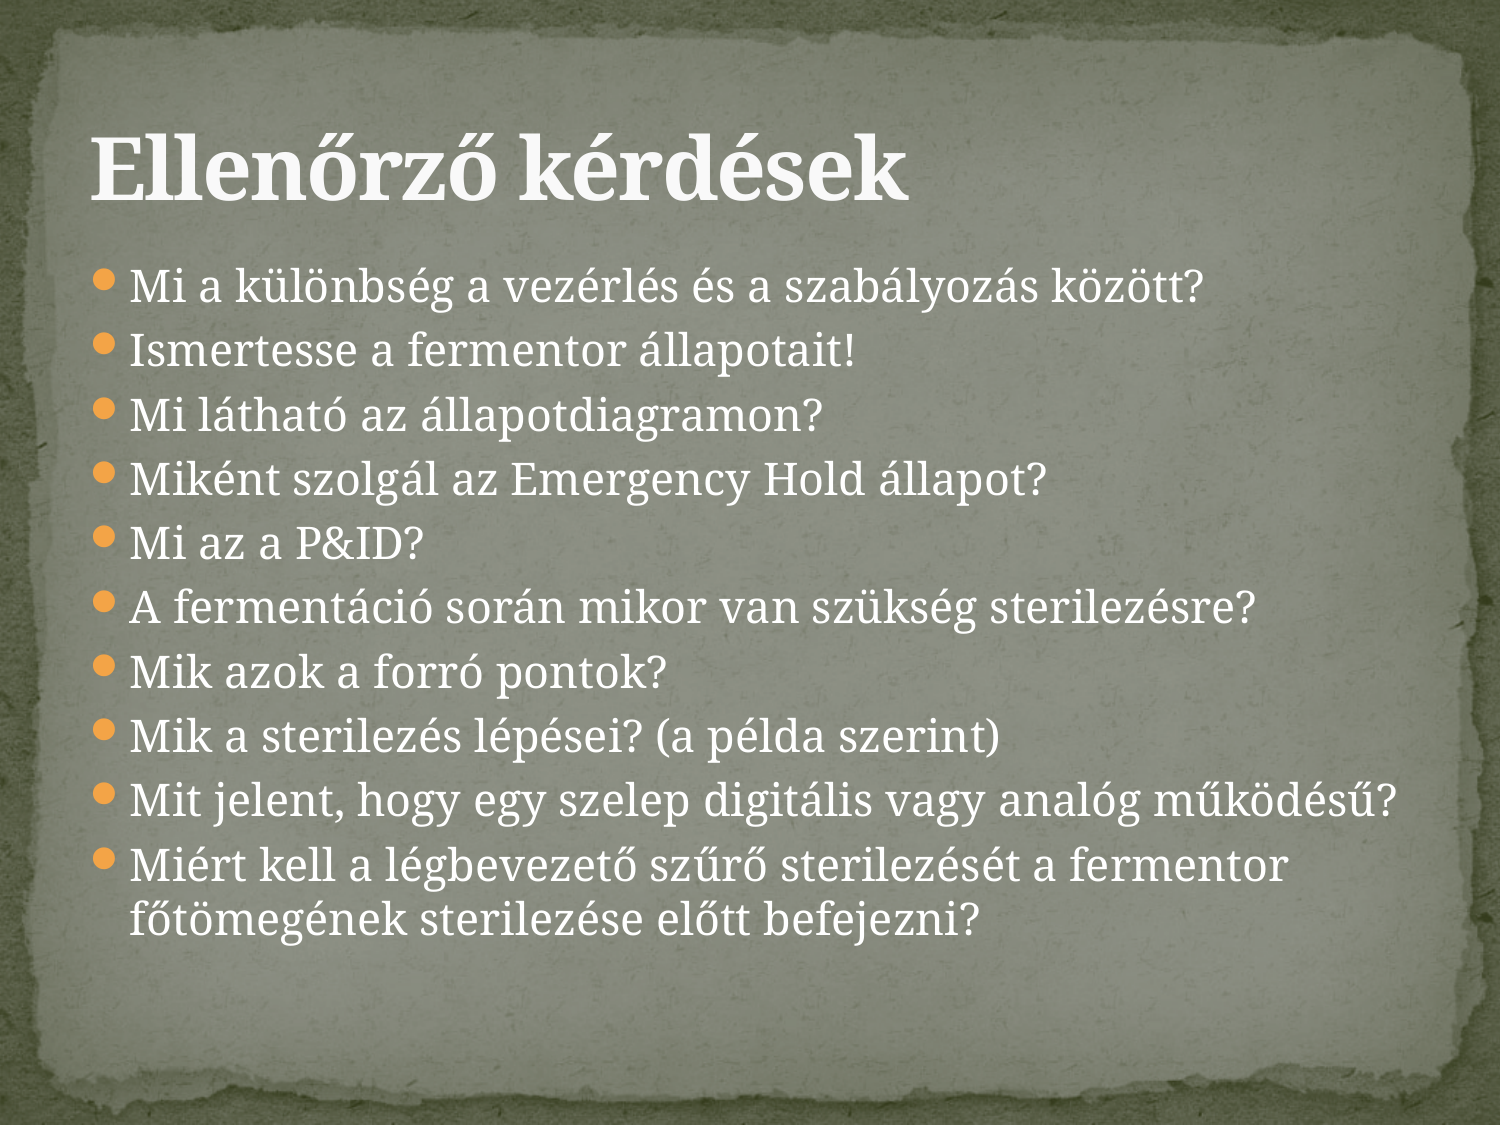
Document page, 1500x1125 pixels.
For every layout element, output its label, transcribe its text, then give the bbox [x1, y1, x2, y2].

list Mi a különbség a vezérlés és a szabályozás között? Ismertesse a fermentor állapotait! Mi látható az állapotdiagramon? Miként szolgál az Emergency Hold állapot? Mi az a P&ID? A fermentáció során mikor van szükség sterilezésre? Mik azok a forró pontok? Mik a sterilezés lépései? (a példa szerint) Mit jelent, hogy egy szelep digitális vagy analóg működésű? Miért kell a légbevezető szűrő sterilezését a fermentor főtömegének sterilezése előtt befejezni? [75, 249, 1425, 1000]
title Ellenőrző kérdések [74, 24, 1425, 225]
